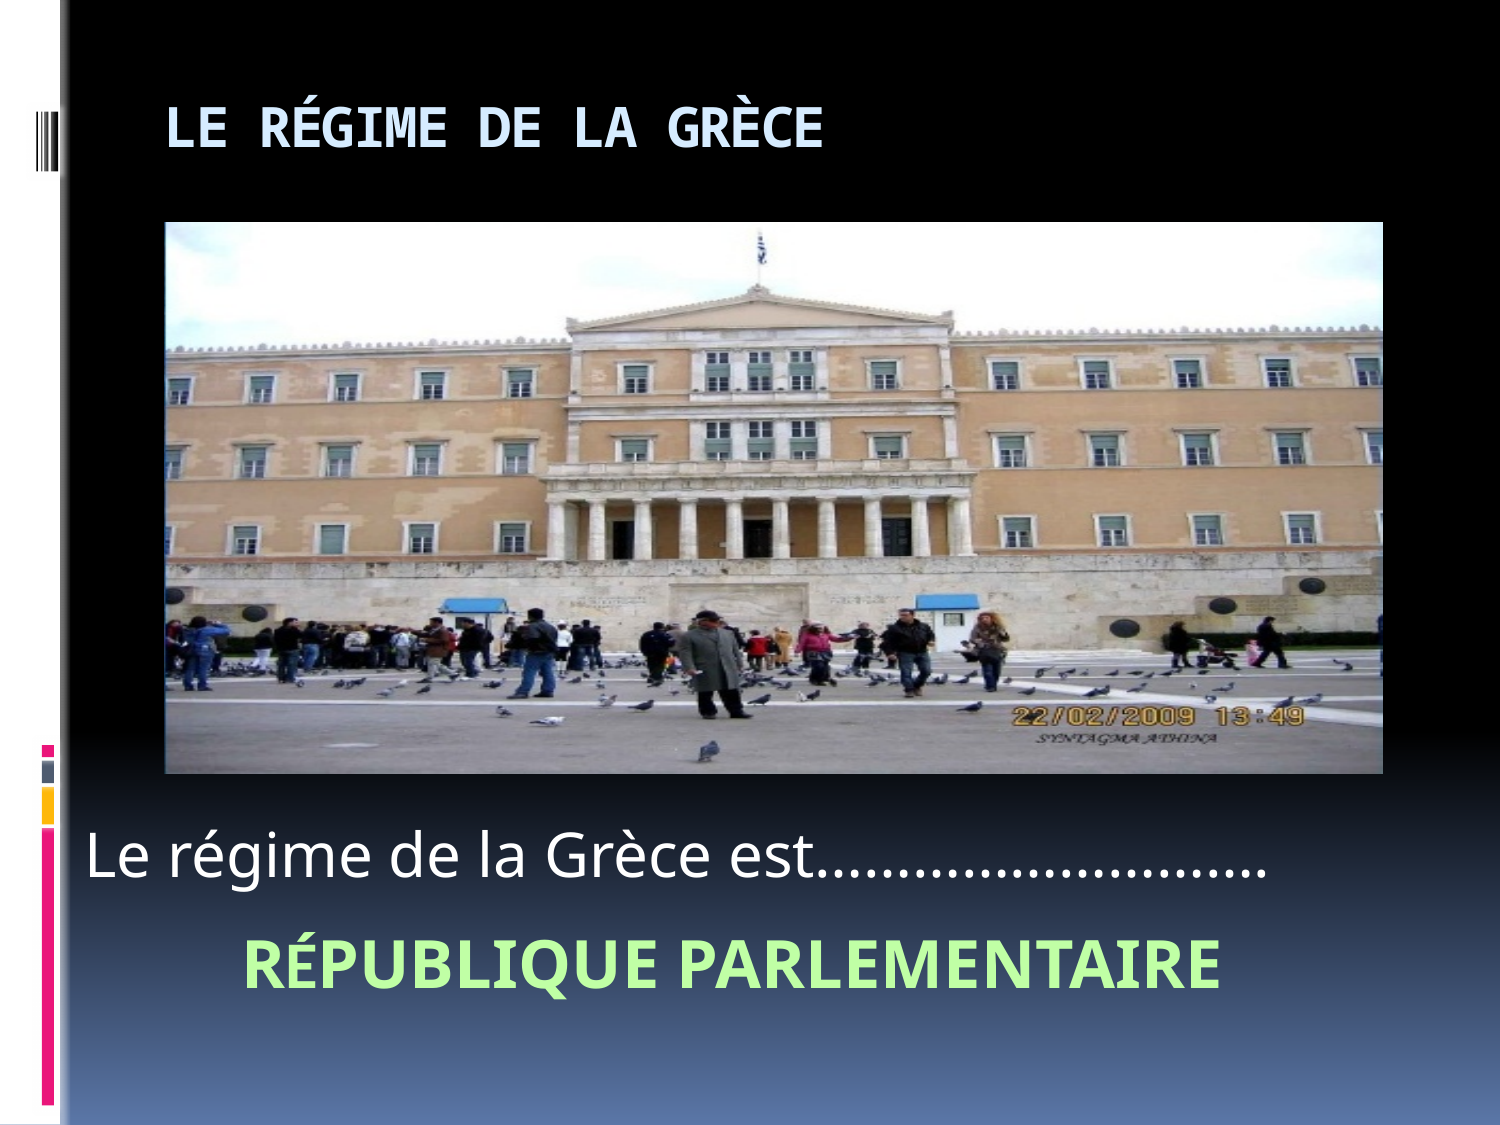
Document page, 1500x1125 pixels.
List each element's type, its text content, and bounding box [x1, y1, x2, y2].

text_box RÉPUBLIQUE PARLEMENTAIRE [226, 913, 1239, 1009]
picture [163, 222, 1384, 774]
title LE RÉGIME DE LA GRÈCE [150, 83, 1425, 234]
list Le régime de la Grèce est………………………. [58, 808, 1409, 898]
